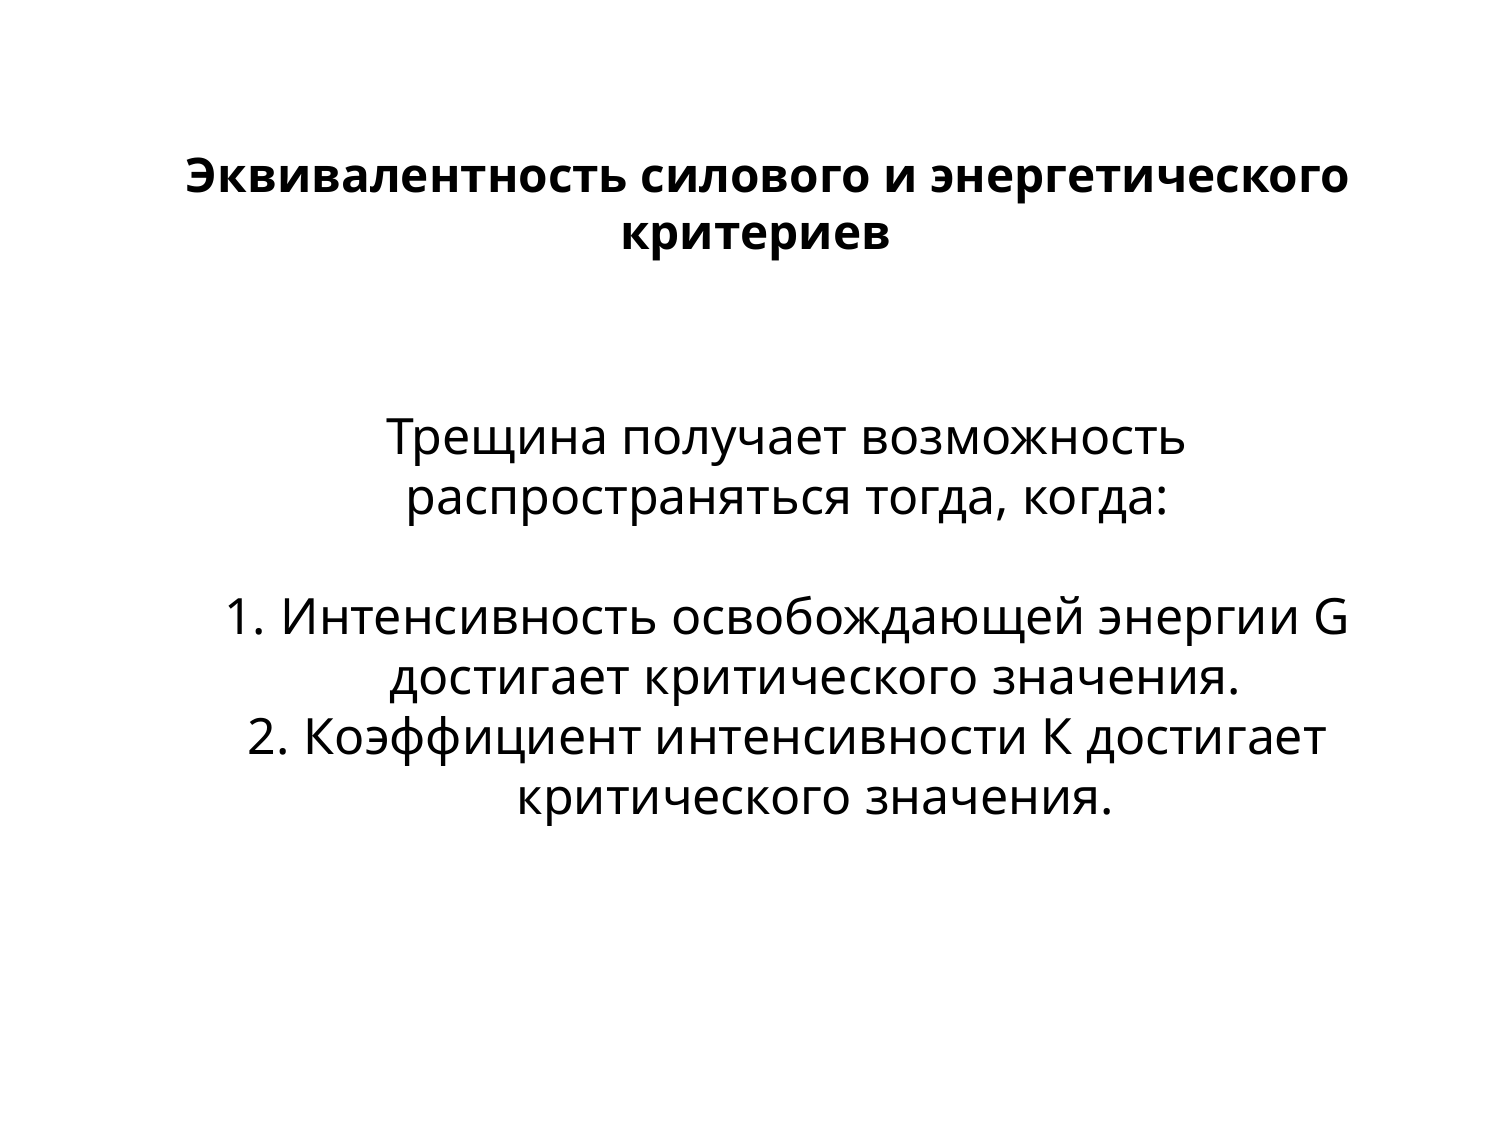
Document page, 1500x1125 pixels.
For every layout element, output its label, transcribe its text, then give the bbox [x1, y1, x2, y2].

text_box Трещина получает возможность распространяться тогда, когда: Интенсивность освобождающей энергии G достигает критического значения. Коэффициент интенсивности К достигает критического значения. [167, 397, 1408, 882]
title Эквивалентность силового и энергетического критериев [29, 137, 1483, 325]
